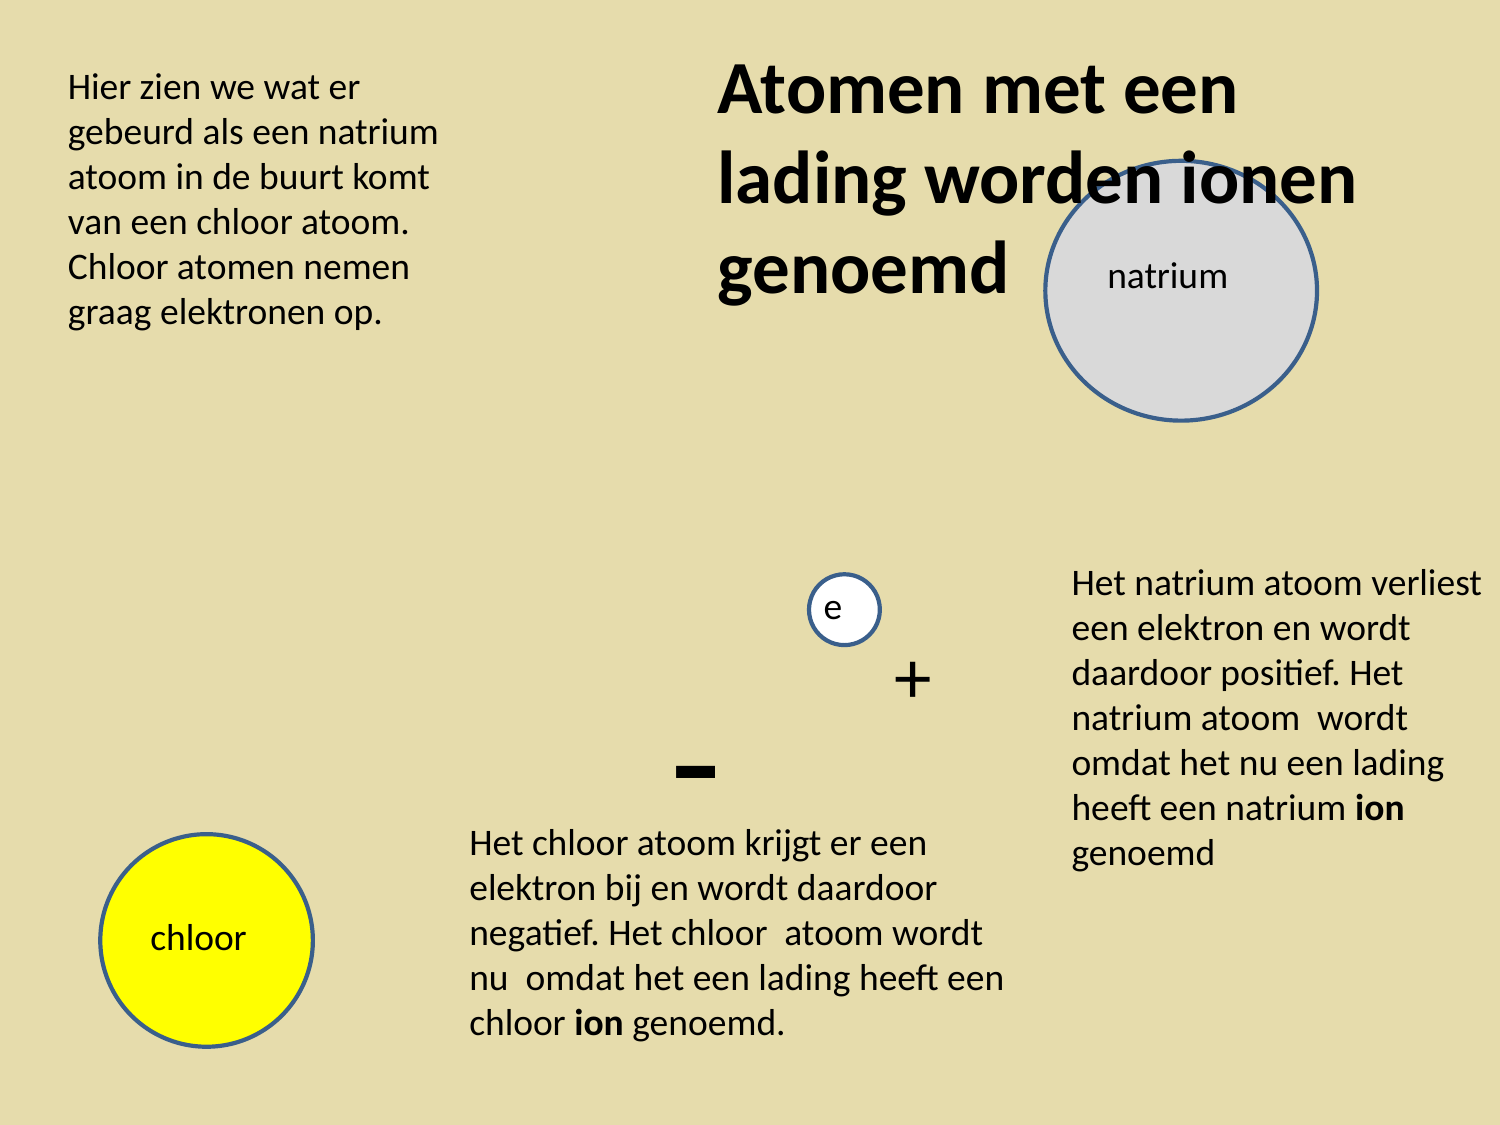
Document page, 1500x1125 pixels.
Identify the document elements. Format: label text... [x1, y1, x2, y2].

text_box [808, 573, 881, 646]
text_box + [879, 621, 987, 727]
text_box Atomen met een lading worden ionen genoemd [702, 30, 1400, 316]
text_box Het chloor atoom krijgt er een elektron bij en wordt daardoor negatief. Het chloor atoom wordt nu omdat het een lading heeft een chloor ion genoemd. [454, 810, 1022, 1051]
text_box - [655, 645, 786, 860]
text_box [1045, 160, 1318, 421]
text_box Het natrium atoom verliest een elektron en wordt daardoor positief. Het natrium atoom wordt omdat het nu een lading heeft een natrium ion genoemd [1056, 550, 1500, 881]
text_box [100, 833, 314, 1047]
text_box Hier zien we wat er gebeurd als een natrium atoom in de buurt komt van een chloor atoom. Chloor atomen nemen graag elektronen op. [53, 54, 479, 340]
